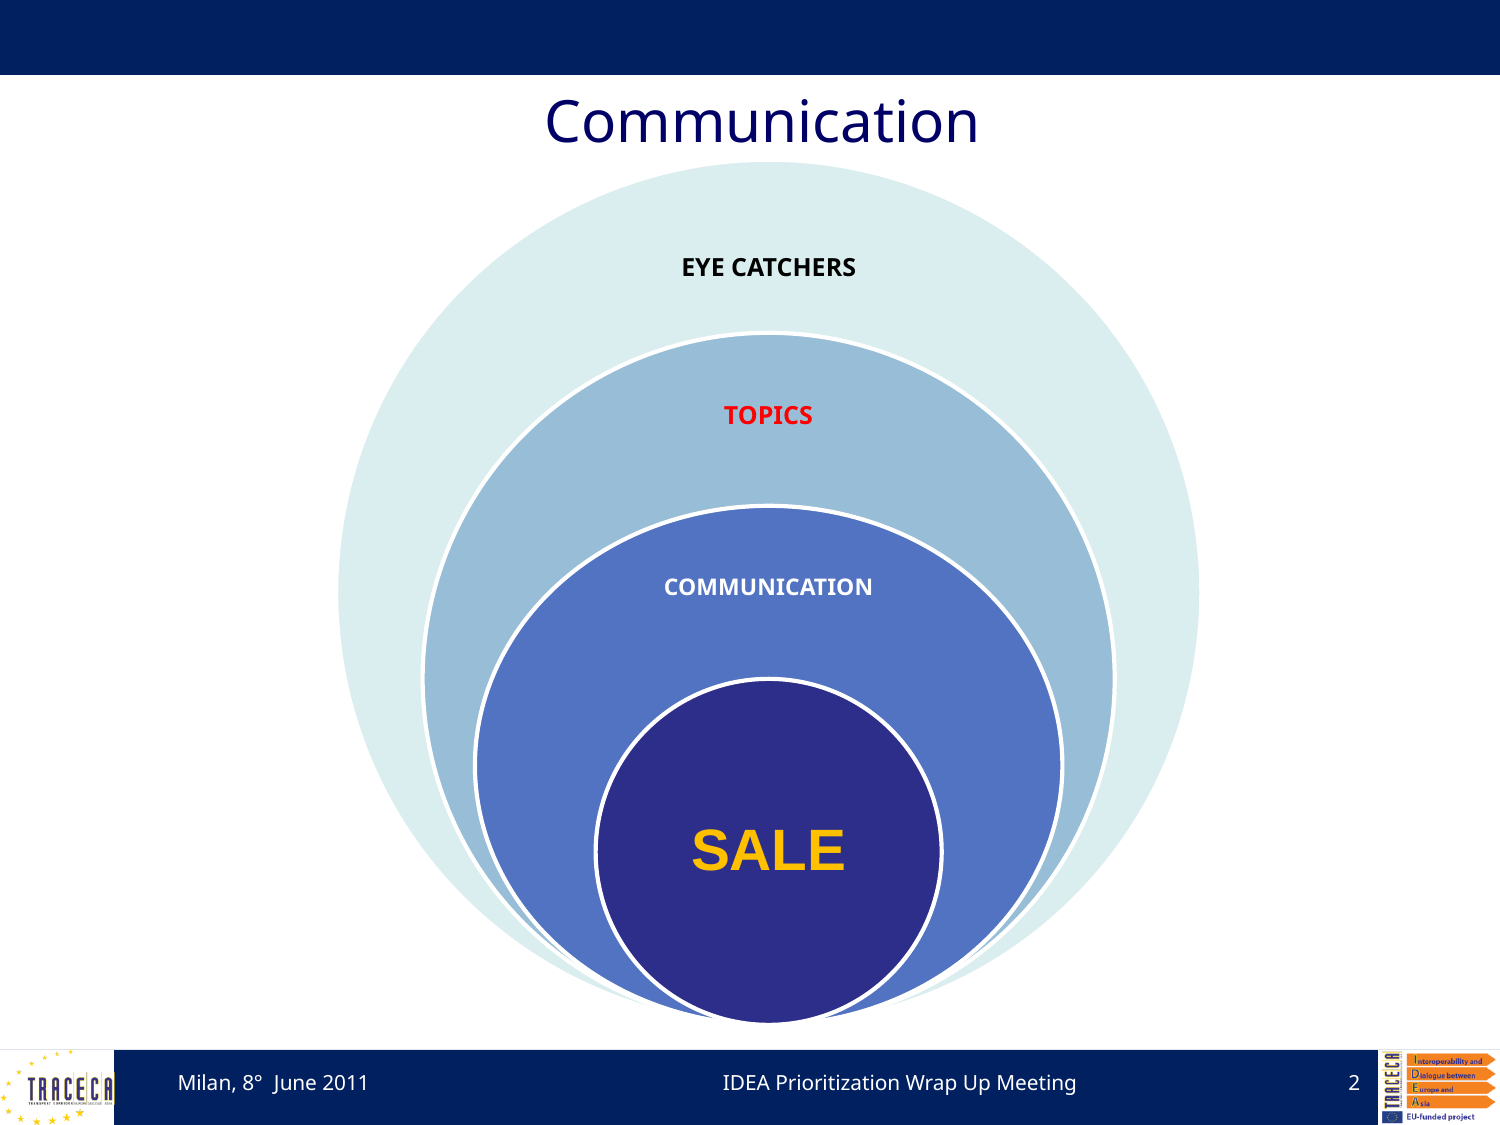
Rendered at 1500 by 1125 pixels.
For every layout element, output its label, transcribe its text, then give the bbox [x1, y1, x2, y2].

title Communication [74, 74, 1451, 158]
slide_number 2 [1287, 1062, 1376, 1125]
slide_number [162, 1062, 513, 1125]
picture [0, 1049, 115, 1125]
picture [1378, 1049, 1500, 1125]
footer IDEA Prioritization Wrap Up Meeting [524, 1062, 1276, 1125]
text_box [62, 159, 1476, 1026]
